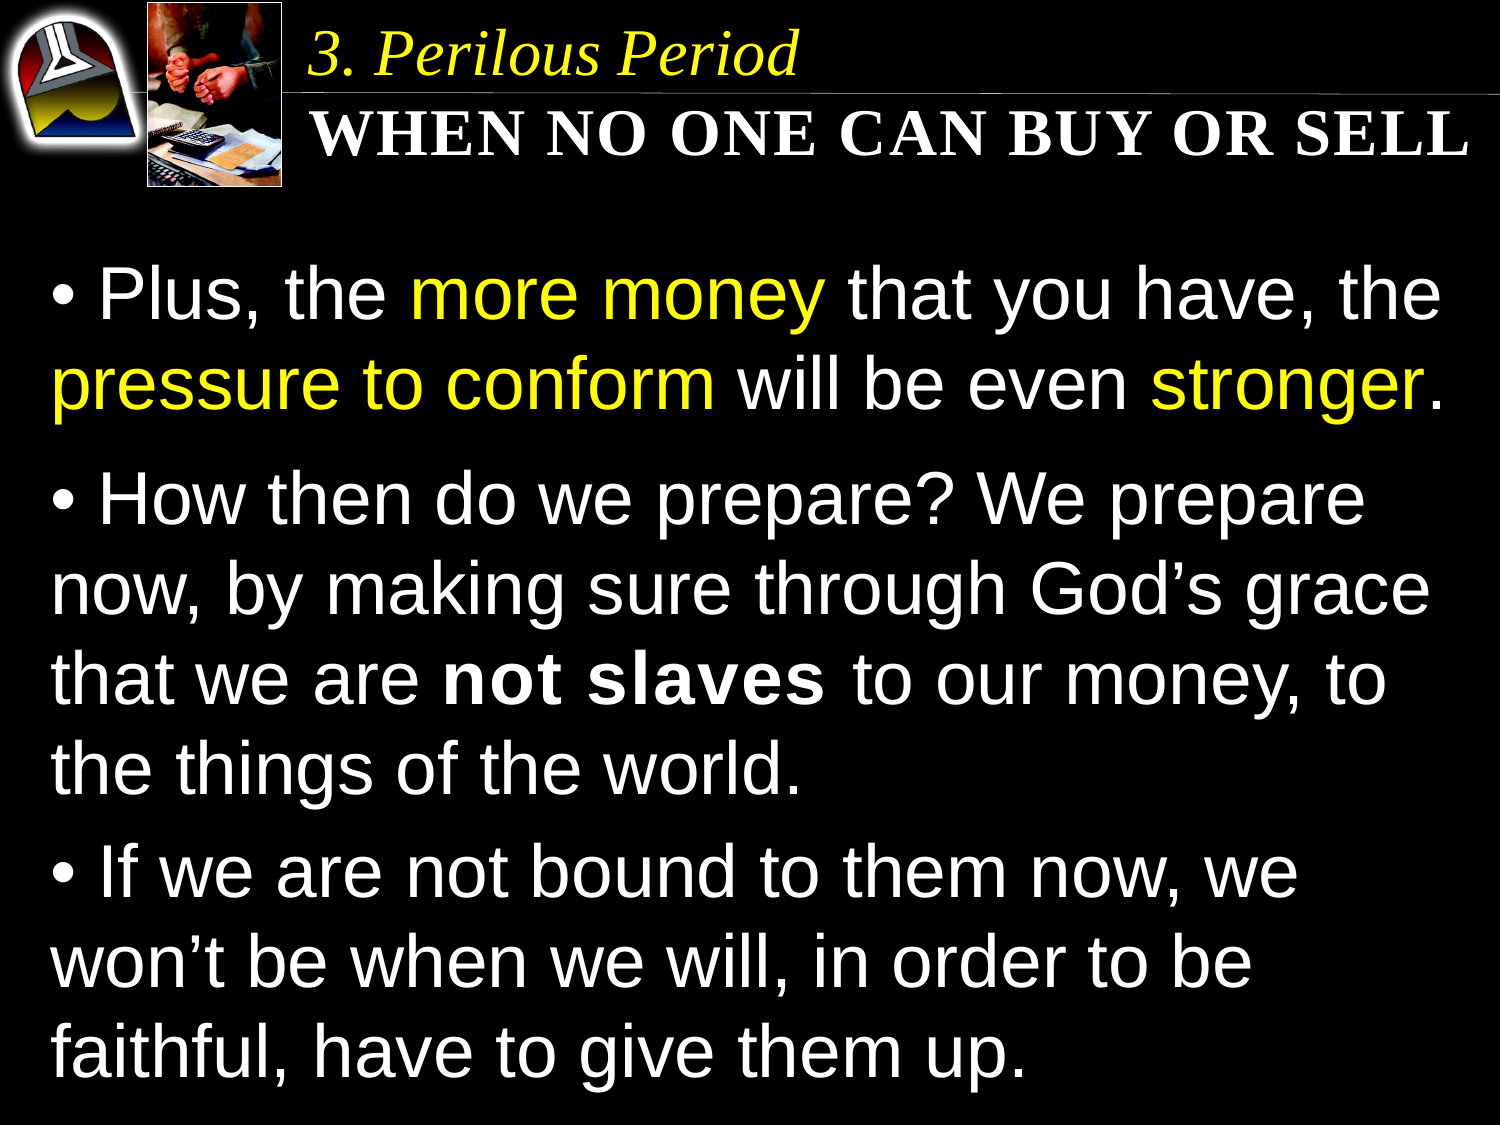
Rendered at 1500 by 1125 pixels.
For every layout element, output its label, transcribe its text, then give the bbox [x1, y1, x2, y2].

text_box 3. Perilous Period When No One Can Buy or Sell [287, 1, 1500, 176]
picture [0, 0, 157, 159]
text_box • Plus, the more money that you have, the pressure to conform will be even stronger. • How then do we prepare? We prepare now, by making sure through God’s grace that we are not slaves to our money, to the things of the world. • If we are not bound to them now, we won’t be when we will, in order to be faithful, have to give them up. [5, 237, 1500, 1100]
picture [148, 3, 281, 186]
